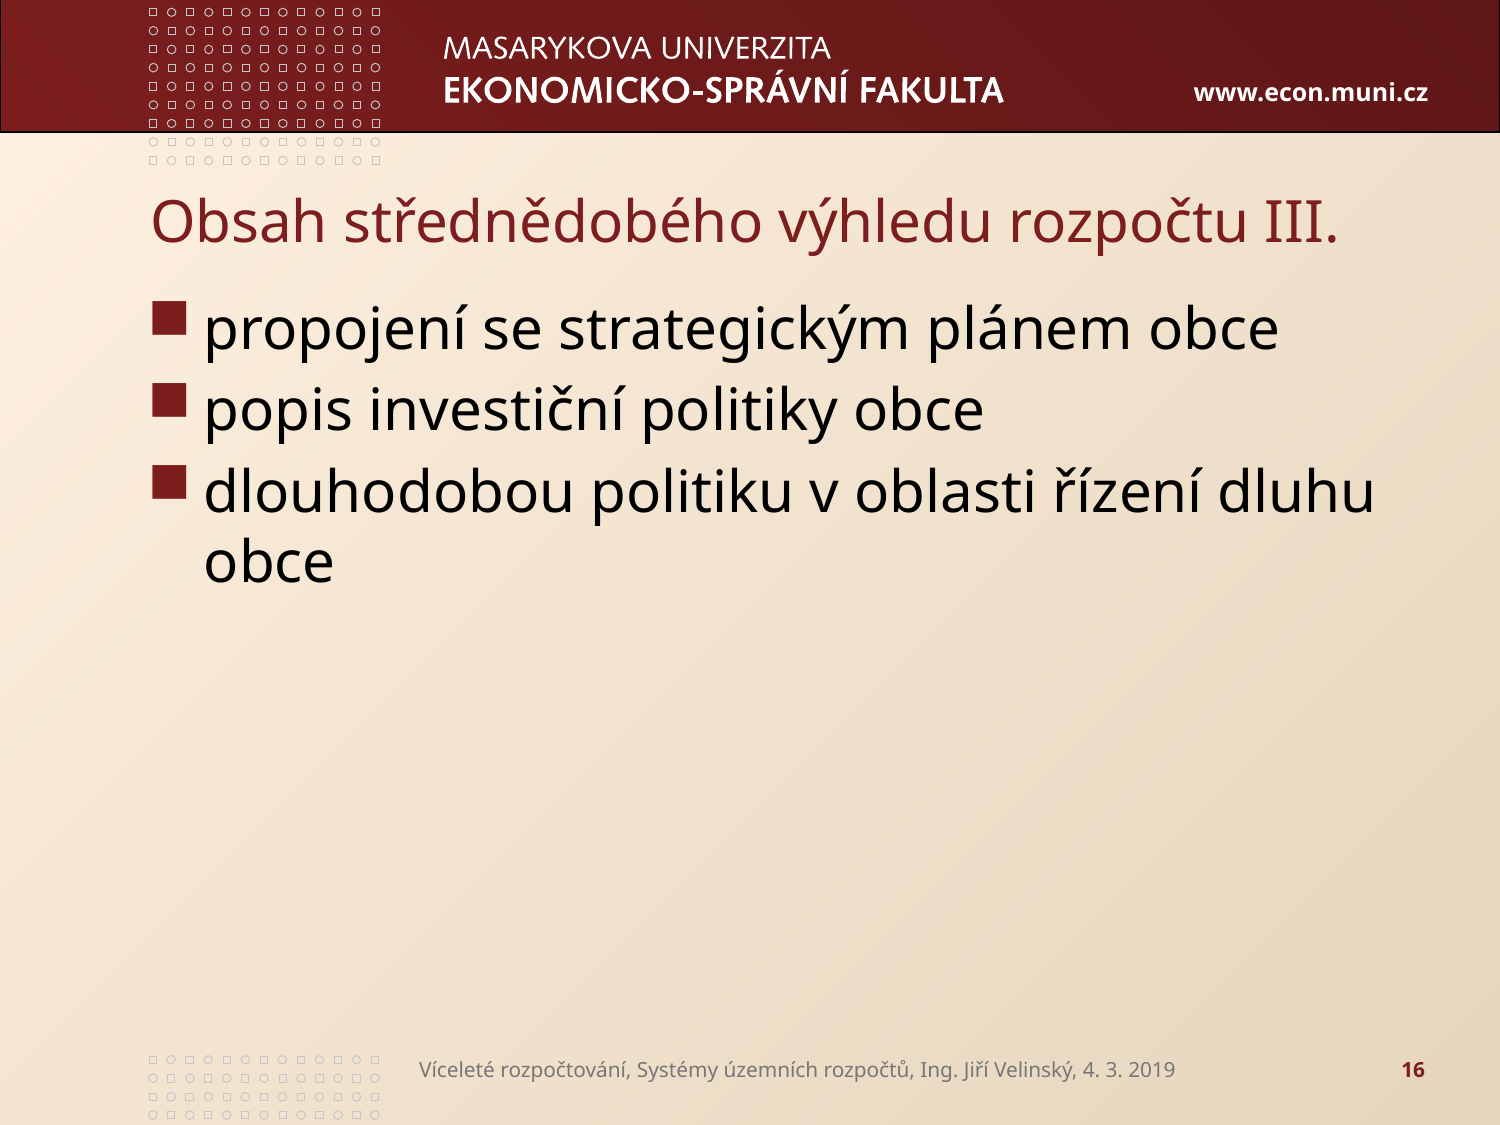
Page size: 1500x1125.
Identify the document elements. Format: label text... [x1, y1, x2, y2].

footer Víceleté rozpočtování, Systémy územních rozpočtů, Ing. Jiří Velinský, 4. 3. 2019 [419, 1056, 1316, 1100]
title Obsah střednědobého výhledu rozpočtu III. [150, 184, 1425, 268]
slide_number 16 [1316, 1056, 1425, 1100]
list propojení se strategickým plánem obce popis investiční politiky obce dlouhodobou politiku v oblasti řízení dluhu obce [147, 290, 1423, 1006]
